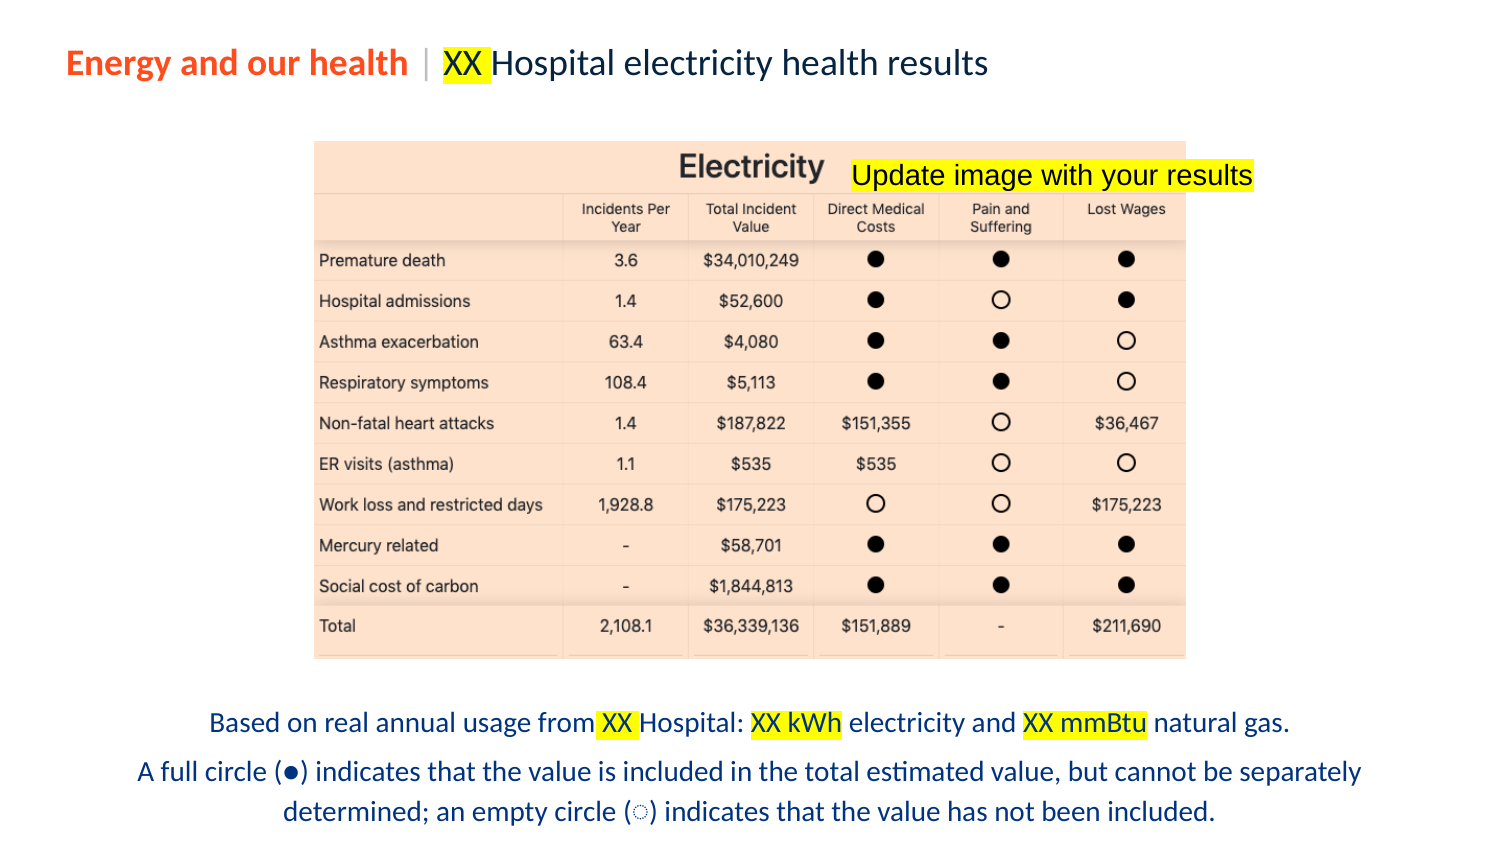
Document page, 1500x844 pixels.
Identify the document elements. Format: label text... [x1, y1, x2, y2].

text_box Update image with your results [1188, 141, 1290, 199]
title Energy and our health | XX Hospital electricity health results [51, 22, 1449, 117]
list Based on real annual usage from XX Hospital: XX kWh electricity and XX mmBtu natural gas. A full circle (●) indicates that the value is included in the total estimated value, but cannot be separately determined; an empty circle (◌) indicates that the value has not been included. [51, 683, 1449, 803]
picture [314, 141, 1186, 659]
